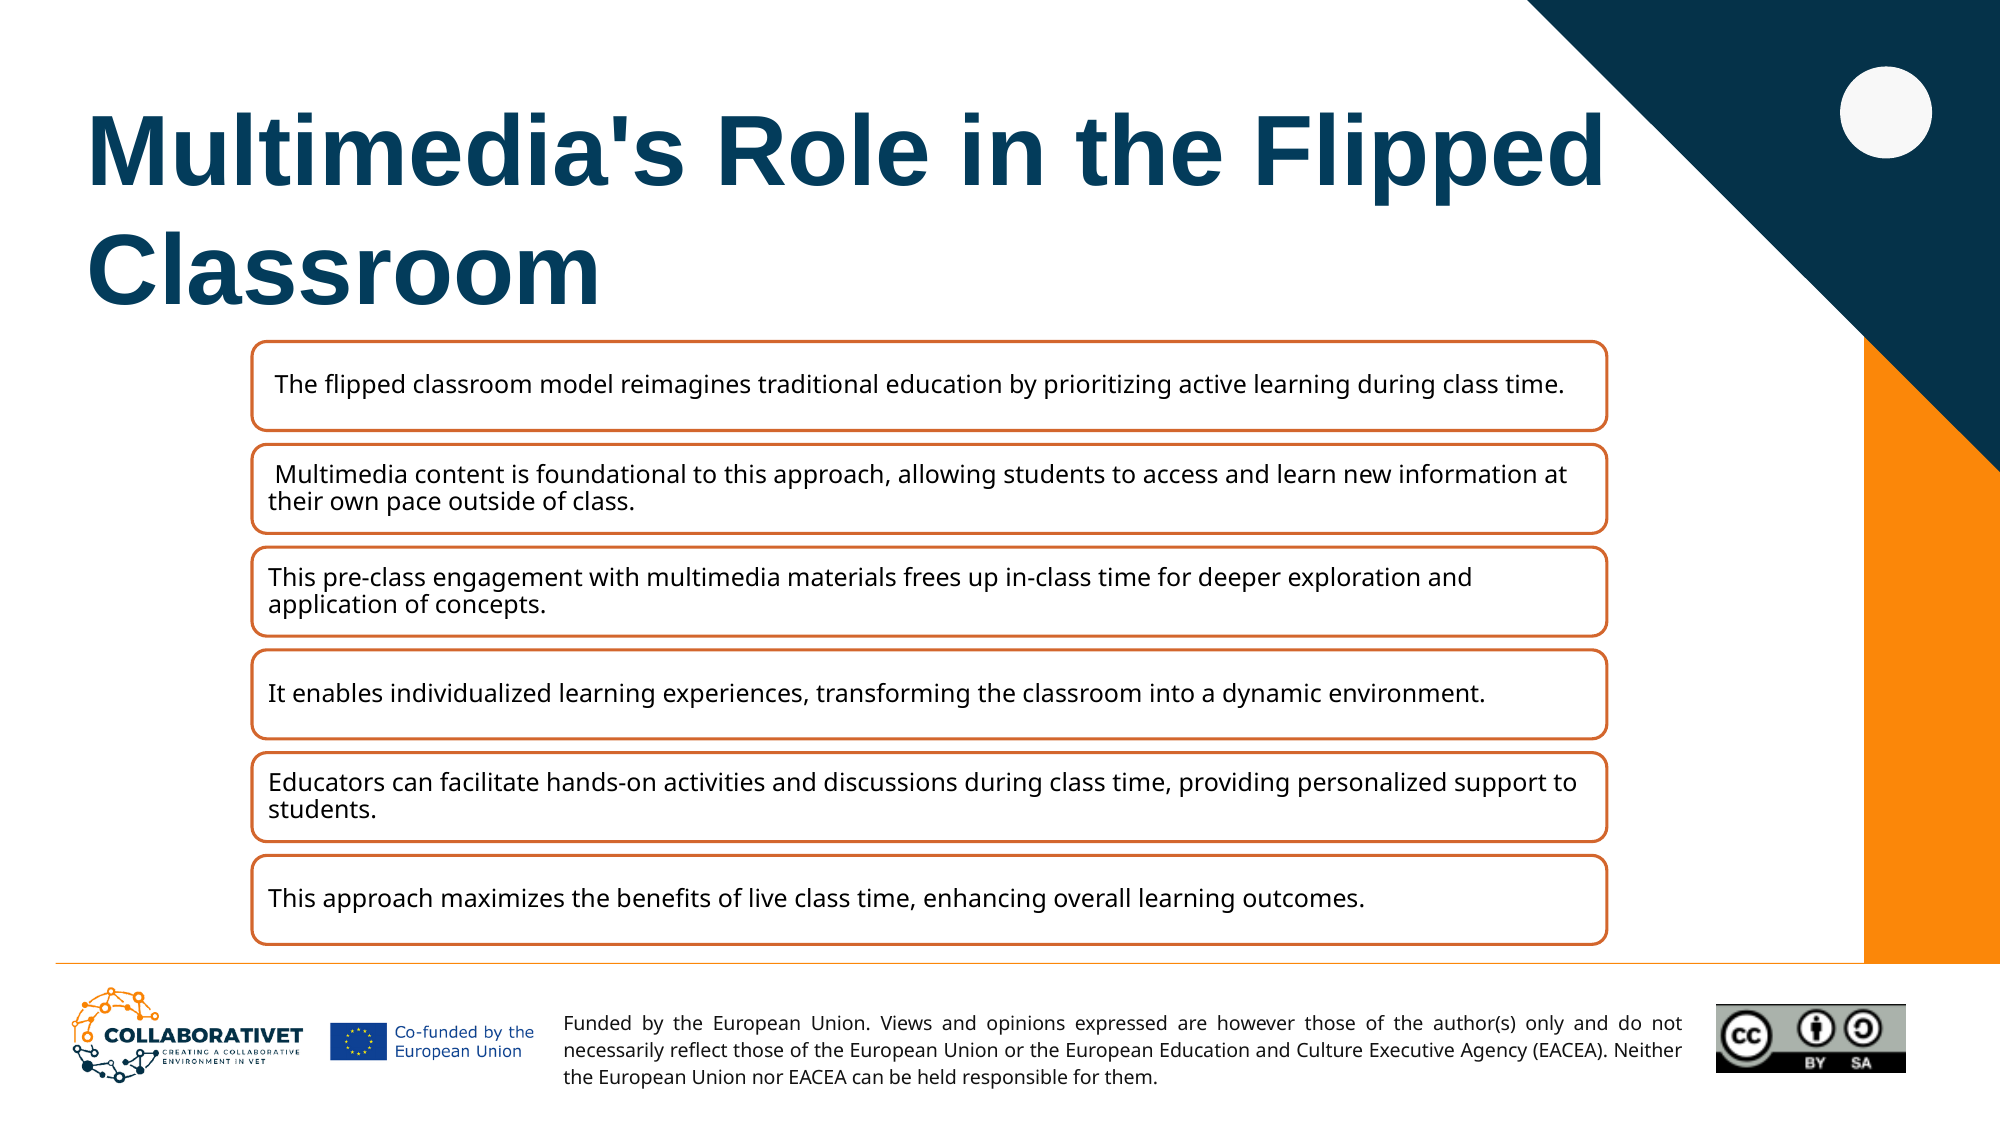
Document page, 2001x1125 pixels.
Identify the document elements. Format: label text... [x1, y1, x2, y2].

text_box [61, 964, 317, 1125]
text_box Multimedia's Role in the Flipped Classroom [86, 84, 1526, 442]
text_box [61, 915, 317, 962]
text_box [1526, 0, 2000, 474]
text_box Funded by the European Union. Views and opinions expressed are however those of the author(s) only and do not necessarily reflect those of the European Union or the European Education and Culture Executive Agency (EACEA). Neither the European Union nor EACEA can be held responsible for them. [563, 1007, 1682, 1089]
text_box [251, 340, 1608, 946]
text_box [1864, 474, 2000, 964]
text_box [1839, 65, 1933, 159]
picture [1716, 1003, 1907, 1074]
text_box [317, 1010, 553, 1073]
